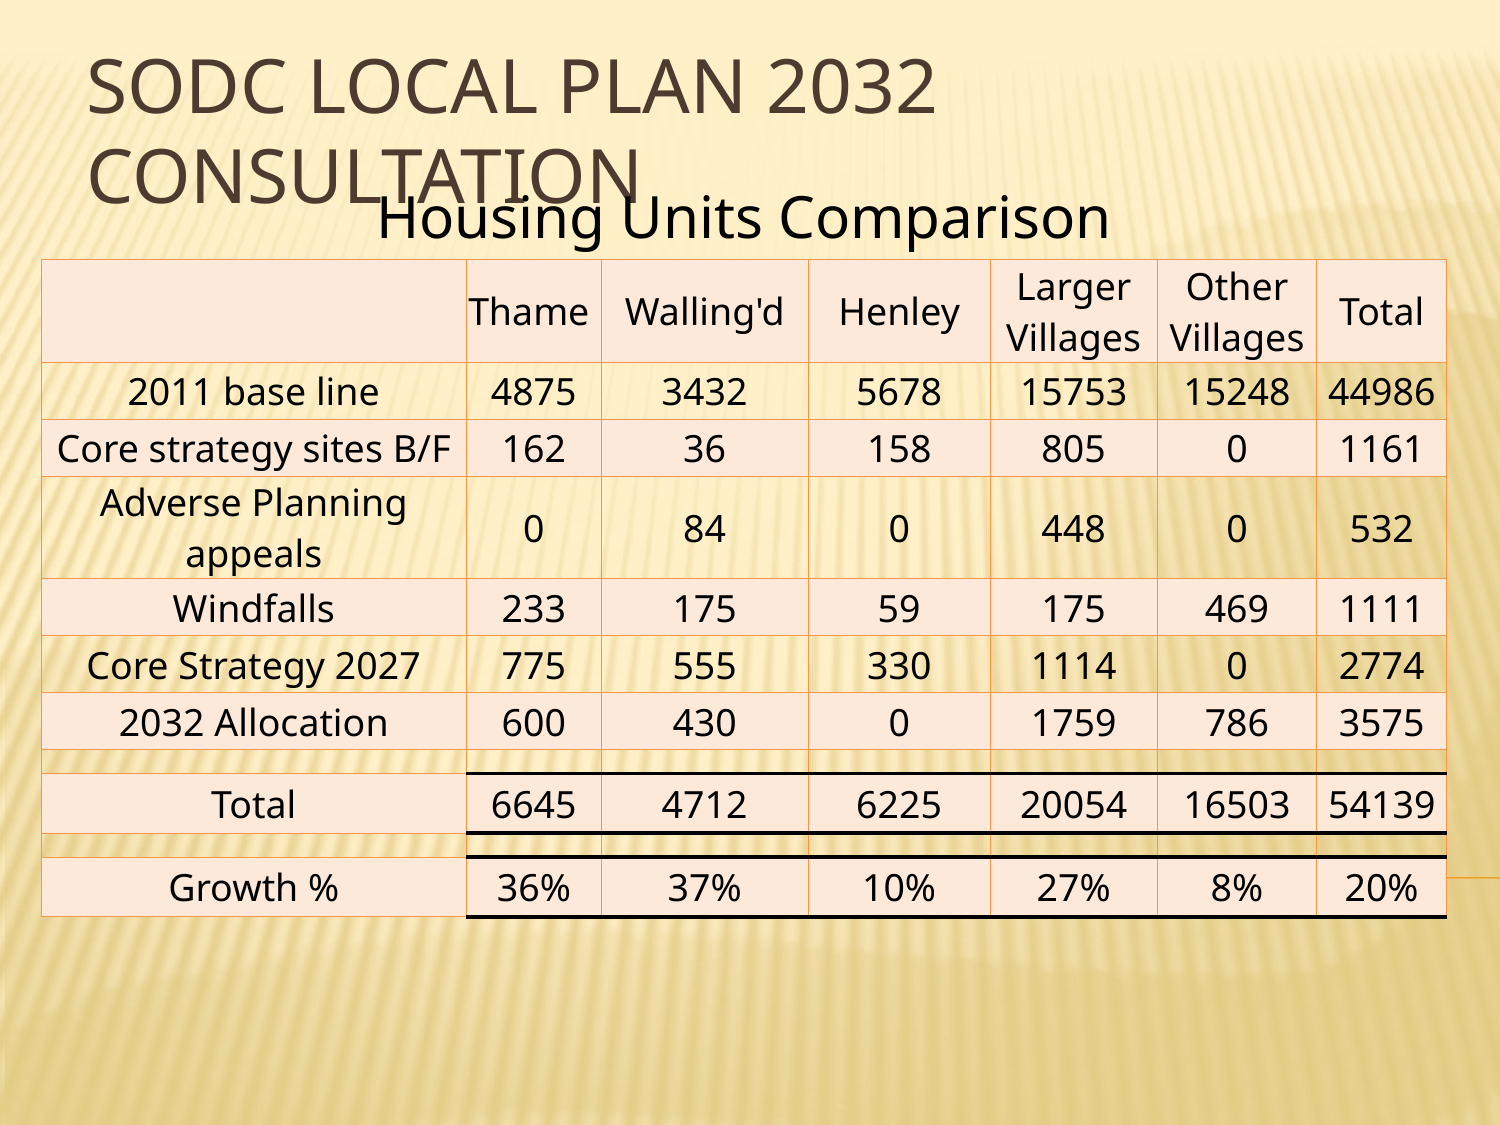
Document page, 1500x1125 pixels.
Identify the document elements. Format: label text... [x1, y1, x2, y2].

table_cell 59 [809, 579, 990, 635]
table_header Housing Units Comparison [41, 173, 1447, 259]
table_cell Walling'd [602, 260, 808, 362]
table_cell 448 [991, 477, 1157, 578]
table_cell 430 [602, 693, 808, 749]
table_cell Larger Villages [991, 260, 1157, 362]
table_cell 233 [467, 579, 601, 635]
table_cell 175 [602, 579, 808, 635]
table_cell 0 [809, 477, 990, 578]
table_cell [42, 834, 466, 857]
table_cell 15753 [991, 363, 1157, 419]
table_cell 0 [467, 477, 601, 578]
table_cell 0 [1158, 420, 1316, 476]
table_cell Windfalls [42, 579, 466, 635]
table_cell 20% [1317, 859, 1446, 915]
table_cell 1161 [1317, 420, 1446, 476]
table_cell Henley [809, 260, 990, 362]
table_cell [467, 750, 601, 772]
table_cell [1317, 835, 1446, 855]
table_cell 36% [467, 859, 601, 915]
table_cell 5678 [809, 363, 990, 419]
table_cell [42, 260, 466, 362]
table_cell 6225 [809, 775, 990, 831]
table_cell 8% [1158, 859, 1316, 915]
table_cell 27% [991, 859, 1157, 915]
table_cell 532 [1317, 477, 1446, 578]
table_cell 0 [1158, 477, 1316, 578]
title SODC Local Plan 2032 Consultation [71, 30, 1459, 157]
table_cell 175 [991, 579, 1157, 635]
table_cell [1317, 750, 1446, 772]
table_cell 2011 base line [42, 363, 466, 419]
table_cell 15248 [1158, 363, 1316, 419]
table_cell Total [1317, 260, 1446, 362]
table_cell 4875 [467, 363, 601, 419]
table_cell 6645 [467, 775, 601, 831]
table_cell Other Villages [1158, 260, 1316, 362]
table_cell Core Strategy 2027 [42, 636, 466, 692]
table_cell Total [42, 774, 466, 833]
table_cell 3575 [1317, 693, 1446, 749]
table_cell 2774 [1317, 636, 1446, 692]
table_cell [602, 835, 808, 855]
table_cell [991, 750, 1157, 772]
table_cell [602, 750, 808, 772]
table_cell [1158, 835, 1316, 855]
table_cell 0 [809, 693, 990, 749]
table_cell 37% [602, 859, 808, 915]
table_cell 54139 [1317, 775, 1446, 831]
table_cell 469 [1158, 579, 1316, 635]
table_cell Adverse Planning appeals [42, 477, 466, 578]
table_cell 84 [602, 477, 808, 578]
table_cell 2032 Allocation [42, 693, 466, 749]
table_cell [1158, 750, 1316, 772]
table_cell 1759 [991, 693, 1157, 749]
table_cell 20054 [991, 775, 1157, 831]
table_cell Growth % [42, 858, 466, 916]
table_cell 775 [467, 636, 601, 692]
table_cell [809, 750, 990, 772]
table_cell [991, 835, 1157, 855]
table_cell 805 [991, 420, 1157, 476]
table_cell [467, 835, 601, 855]
table_cell 3432 [602, 363, 808, 419]
table_cell 600 [467, 693, 601, 749]
table_cell 162 [467, 420, 601, 476]
table_cell [42, 750, 466, 773]
table_cell 786 [1158, 693, 1316, 749]
table_cell 1114 [991, 636, 1157, 692]
table_cell 4712 [602, 775, 808, 831]
table_cell Thame [467, 260, 601, 362]
table_cell 158 [809, 420, 990, 476]
table_cell 44986 [1317, 363, 1446, 419]
table_cell 16503 [1158, 775, 1316, 831]
table_cell 0 [1158, 636, 1316, 692]
table_cell 1111 [1317, 579, 1446, 635]
table_cell 330 [809, 636, 990, 692]
table_cell 10% [809, 859, 990, 915]
table_cell Core strategy sites B/F [42, 420, 466, 476]
table_cell 36 [602, 420, 808, 476]
table_cell 555 [602, 636, 808, 692]
table_cell [809, 835, 990, 855]
